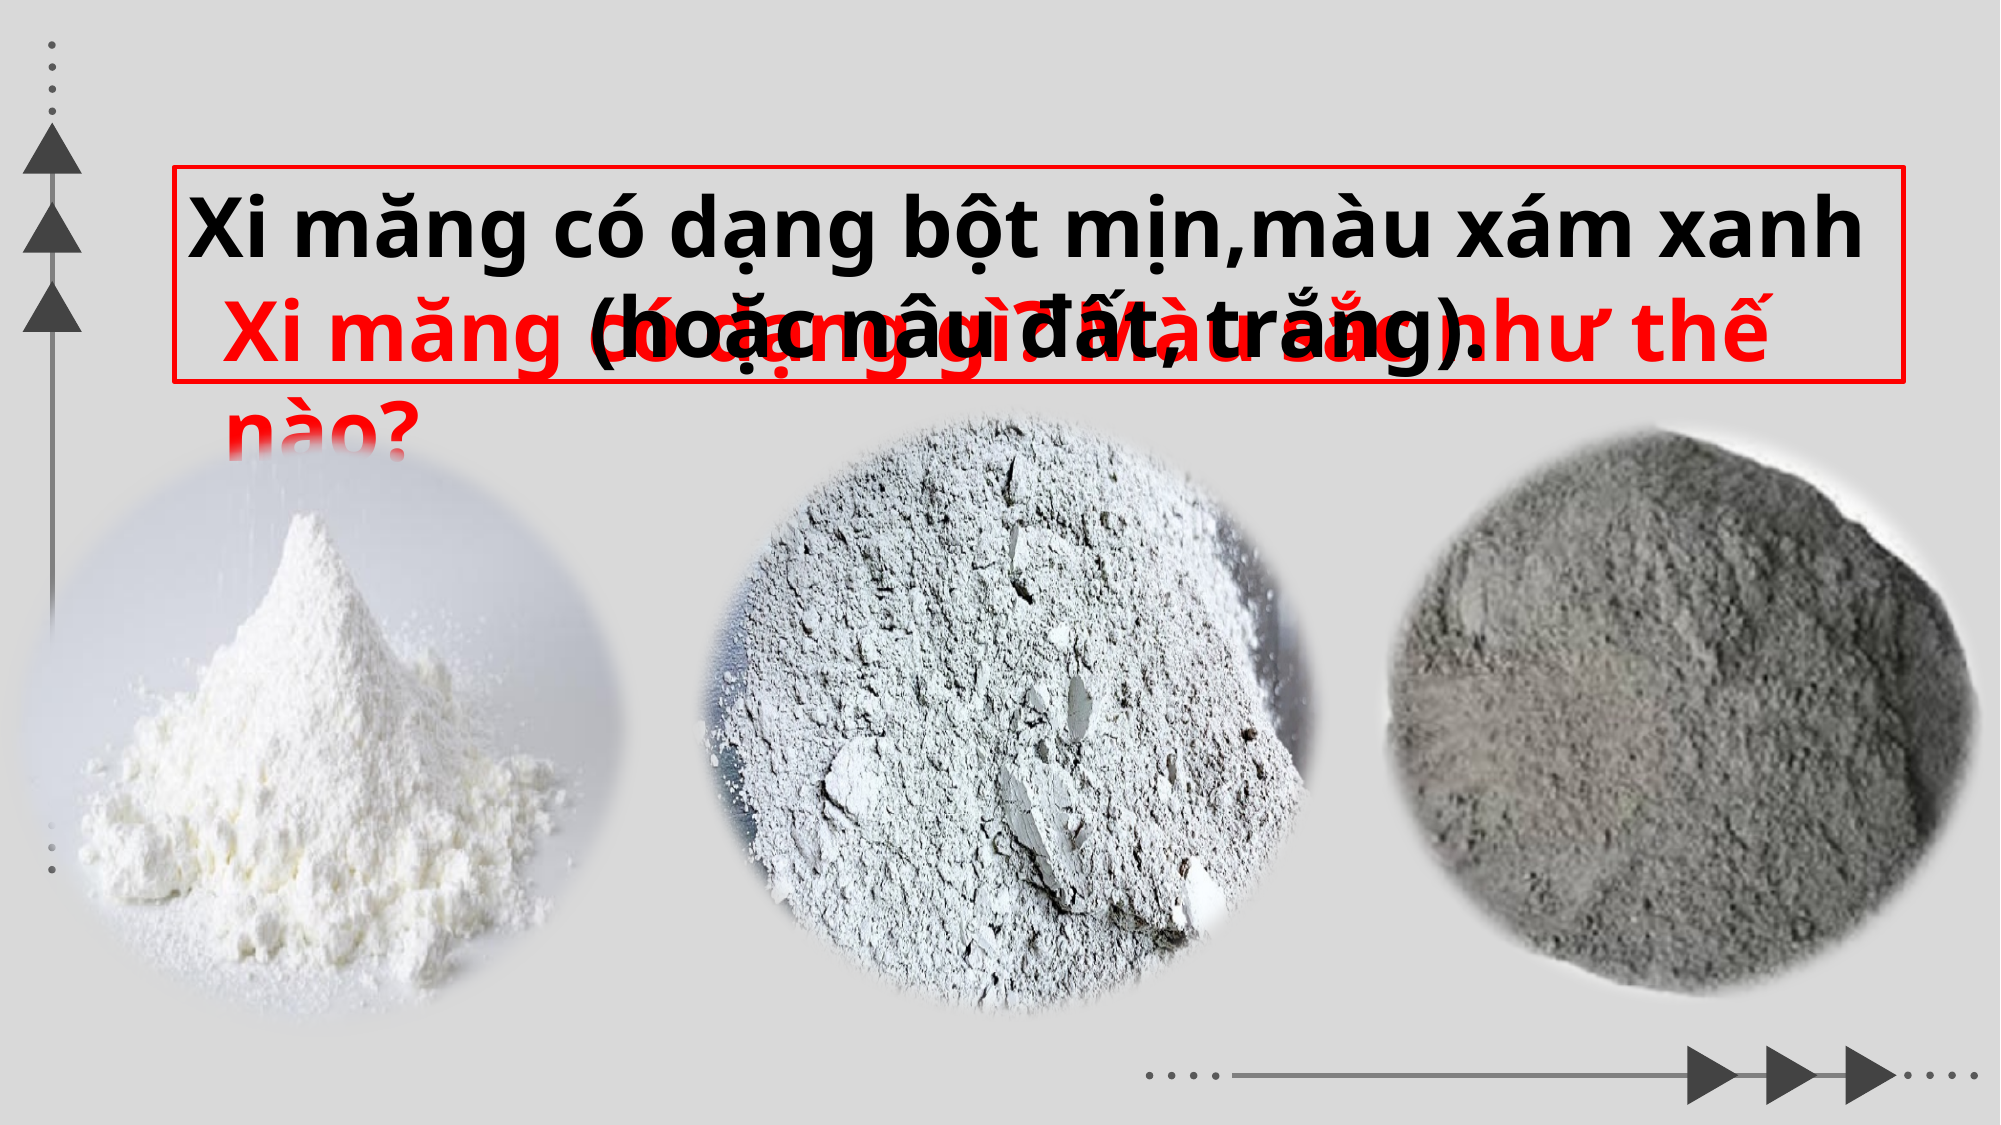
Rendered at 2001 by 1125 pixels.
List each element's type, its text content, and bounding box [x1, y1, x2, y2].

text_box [1145, 1045, 1978, 1105]
picture [1369, 413, 1991, 1010]
picture [0, 419, 642, 1038]
text_box Xi măng có dạng gì? Màu sắc như thế nào? [208, 271, 1912, 486]
picture [689, 403, 1331, 1023]
text_box Xi măng có dạng bột mịn,màu xám xanh (hoặc nâu đất, trắng). [174, 167, 1904, 382]
